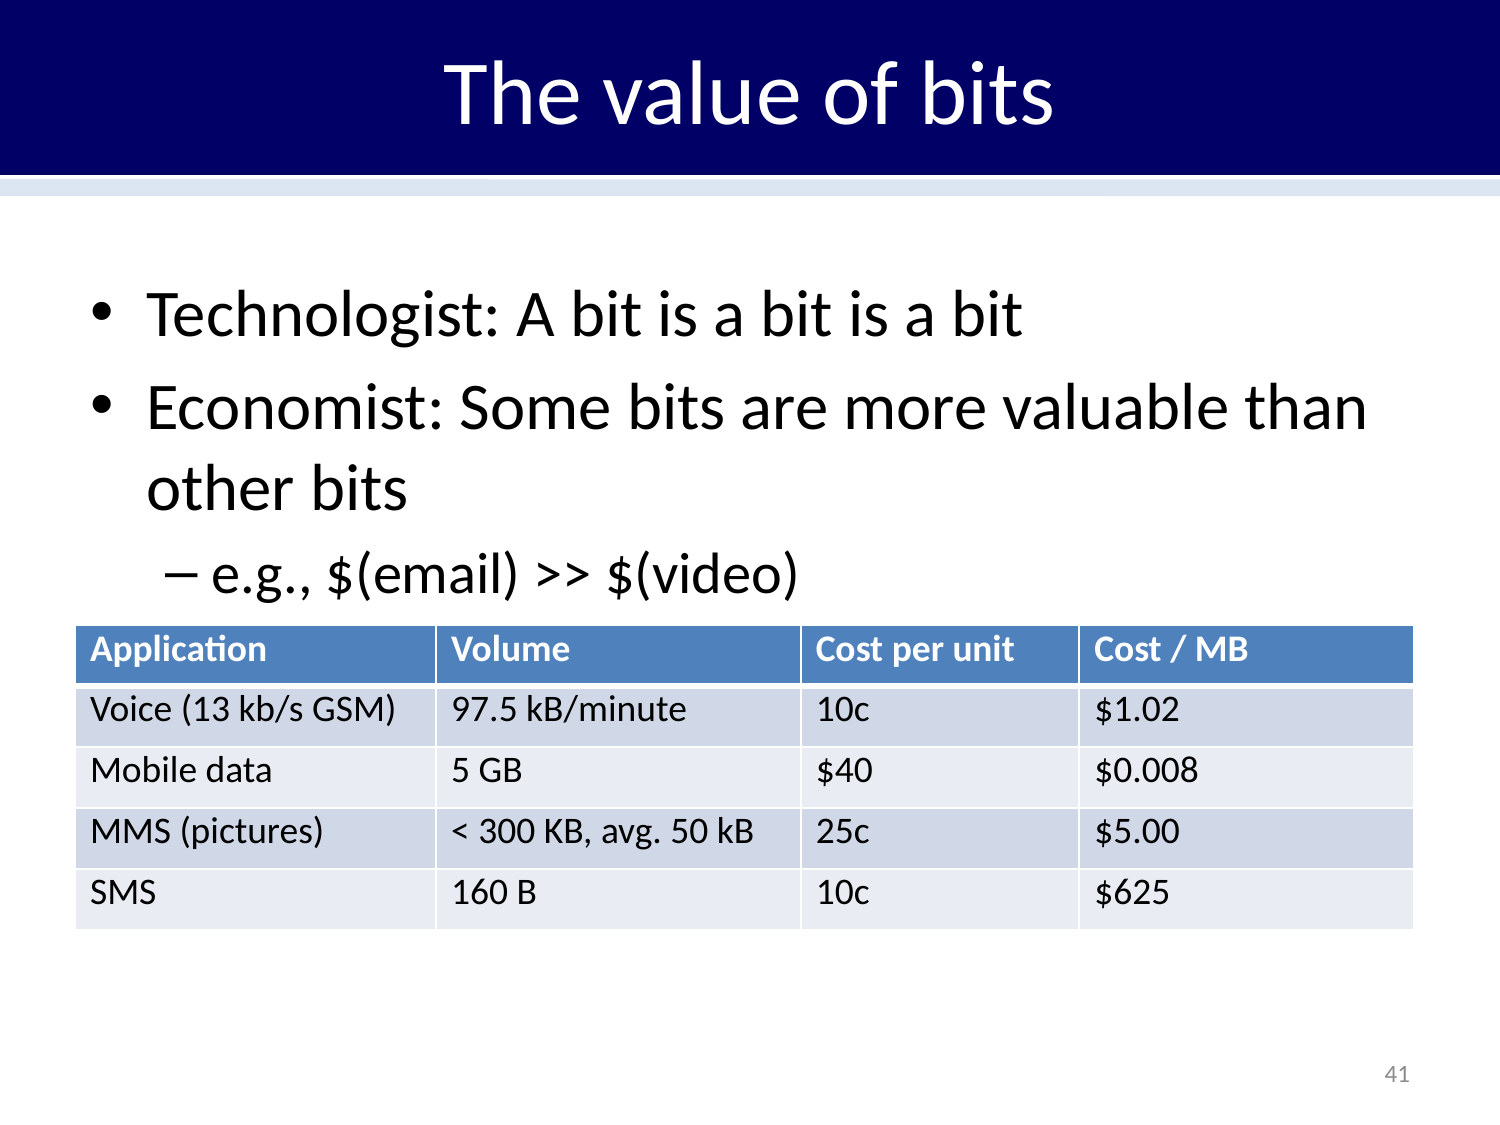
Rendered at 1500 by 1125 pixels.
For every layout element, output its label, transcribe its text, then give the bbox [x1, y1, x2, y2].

table_cell $625 [1080, 870, 1413, 929]
table_cell Mobile data [76, 748, 435, 807]
list Technologist: A bit is a bit is a bit Economist: Some bits are more valuable than other bits e.g., $(email) >> $(video) [75, 262, 1425, 631]
table_cell $40 [802, 748, 1078, 807]
table_cell MMS (pictures) [76, 809, 435, 868]
table_header Cost / MB [1080, 626, 1413, 683]
table_cell < 300 KB, avg. 50 kB [437, 809, 800, 868]
table_header Cost per unit [802, 626, 1078, 683]
table_cell Voice (13 kb/s GSM) [76, 689, 435, 746]
table_cell 10c [802, 689, 1078, 746]
table_cell $5.00 [1080, 809, 1413, 868]
table_cell $1.02 [1080, 689, 1413, 746]
table_cell 97.5 kB/minute [437, 689, 800, 746]
table_cell 160 B [437, 870, 800, 929]
table_cell $0.008 [1080, 748, 1413, 807]
table_cell 10c [802, 870, 1078, 929]
slide_number 41 [1074, 1042, 1425, 1103]
title The value of bits [75, 0, 1425, 182]
table_cell 25c [802, 809, 1078, 868]
table_header Application [76, 626, 435, 683]
table_cell SMS [76, 870, 435, 929]
table_cell 5 GB [437, 748, 800, 807]
table_header Volume [437, 626, 800, 683]
